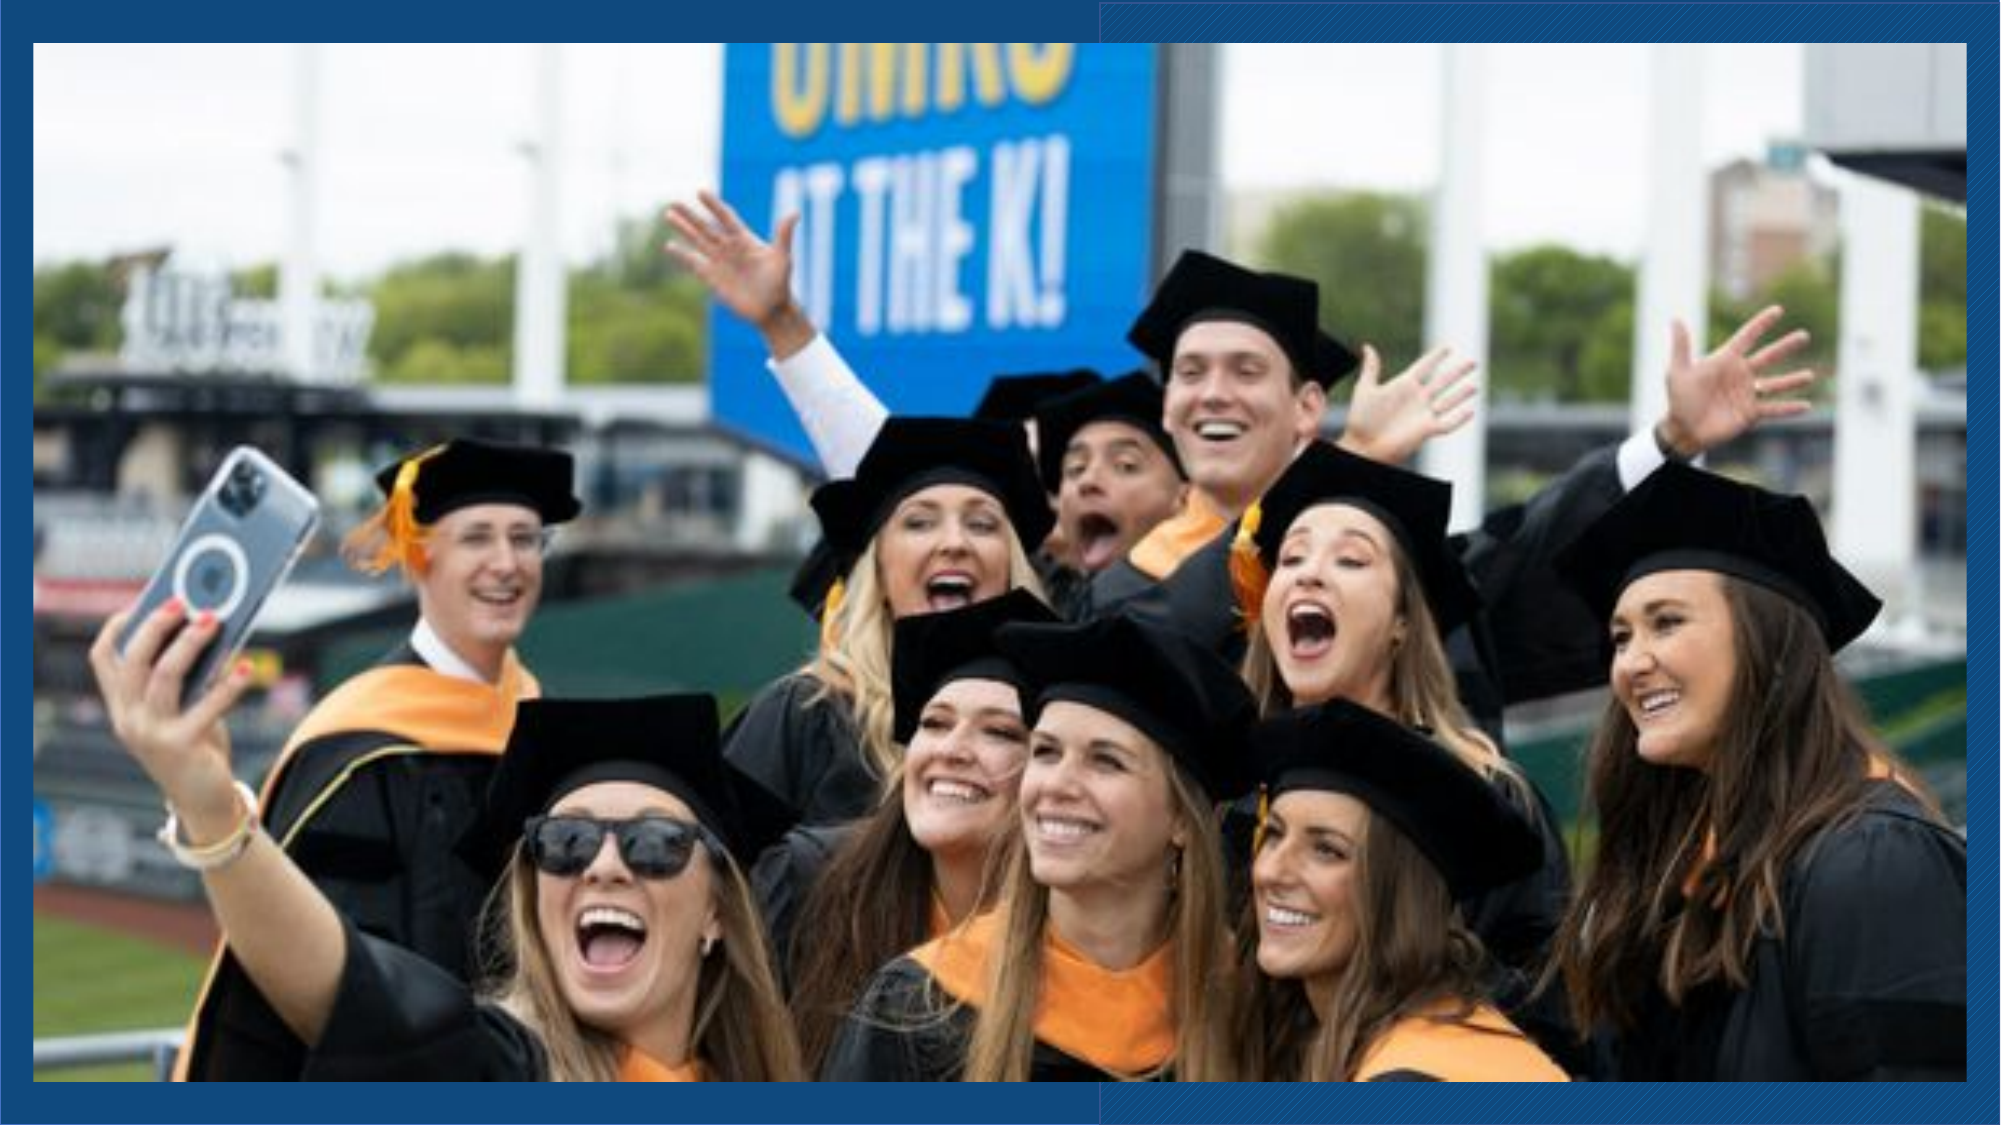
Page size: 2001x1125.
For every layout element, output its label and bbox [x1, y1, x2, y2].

picture [33, 43, 1967, 1082]
